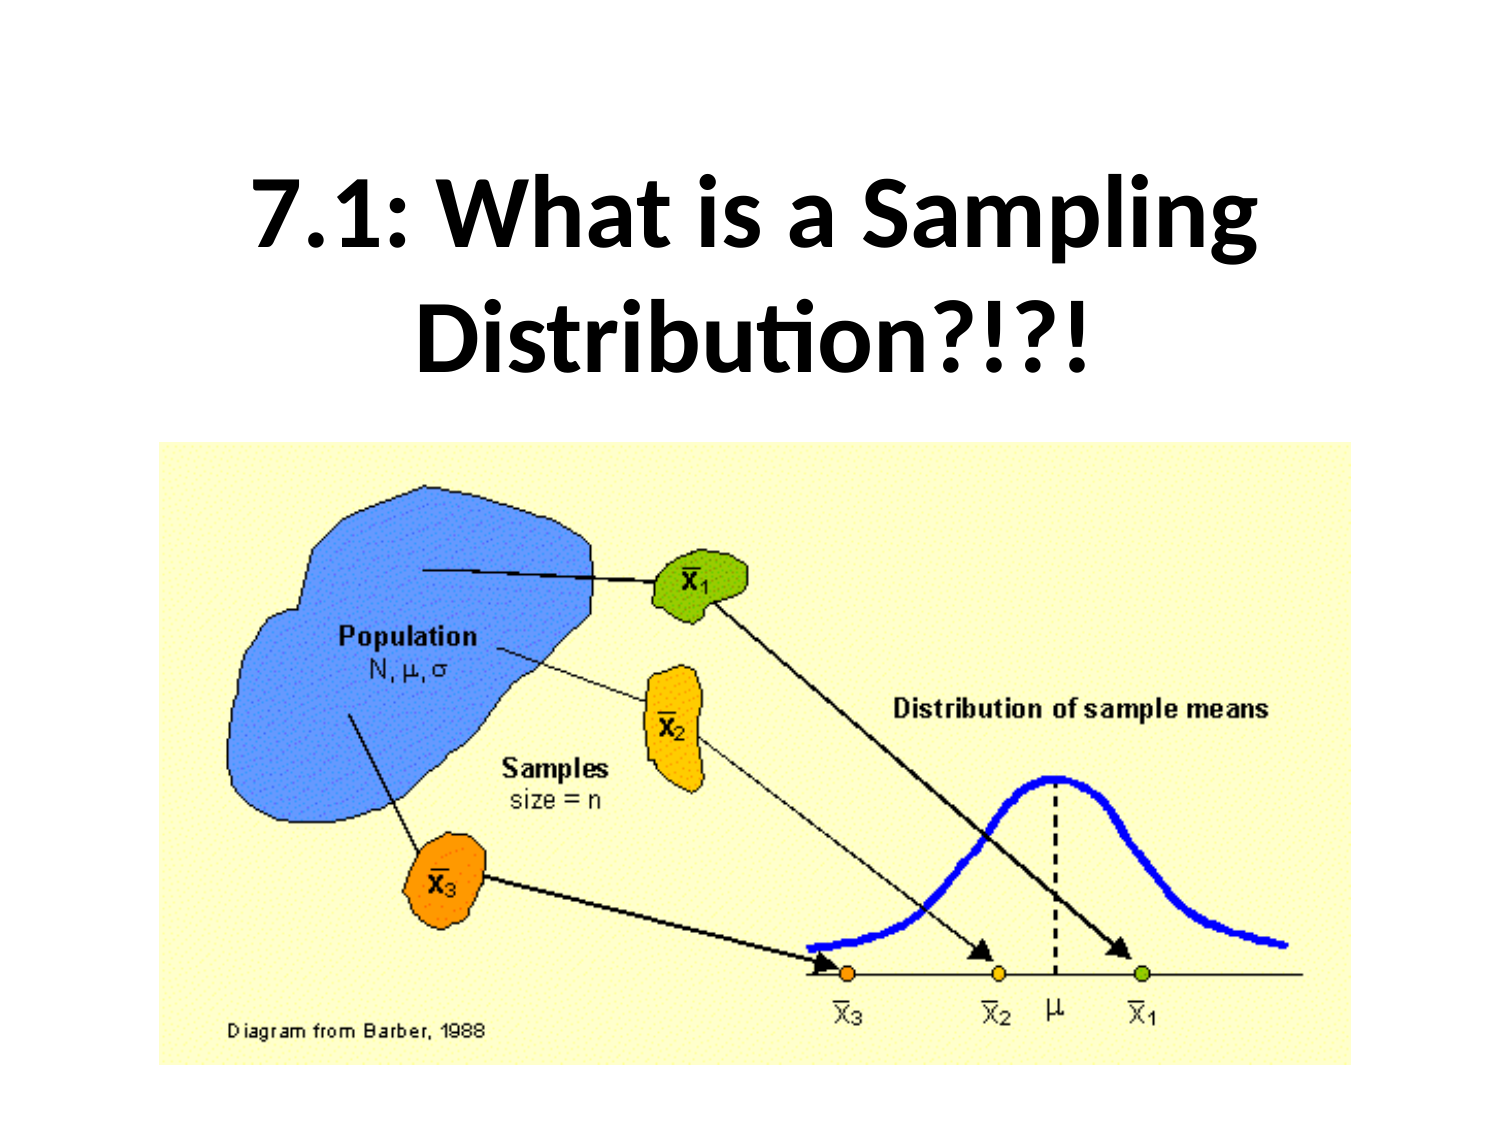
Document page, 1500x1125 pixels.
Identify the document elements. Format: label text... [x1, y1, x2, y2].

title 7.1: What is a Sampling Distribution?!?! [159, 157, 1351, 379]
picture [159, 441, 1351, 1065]
